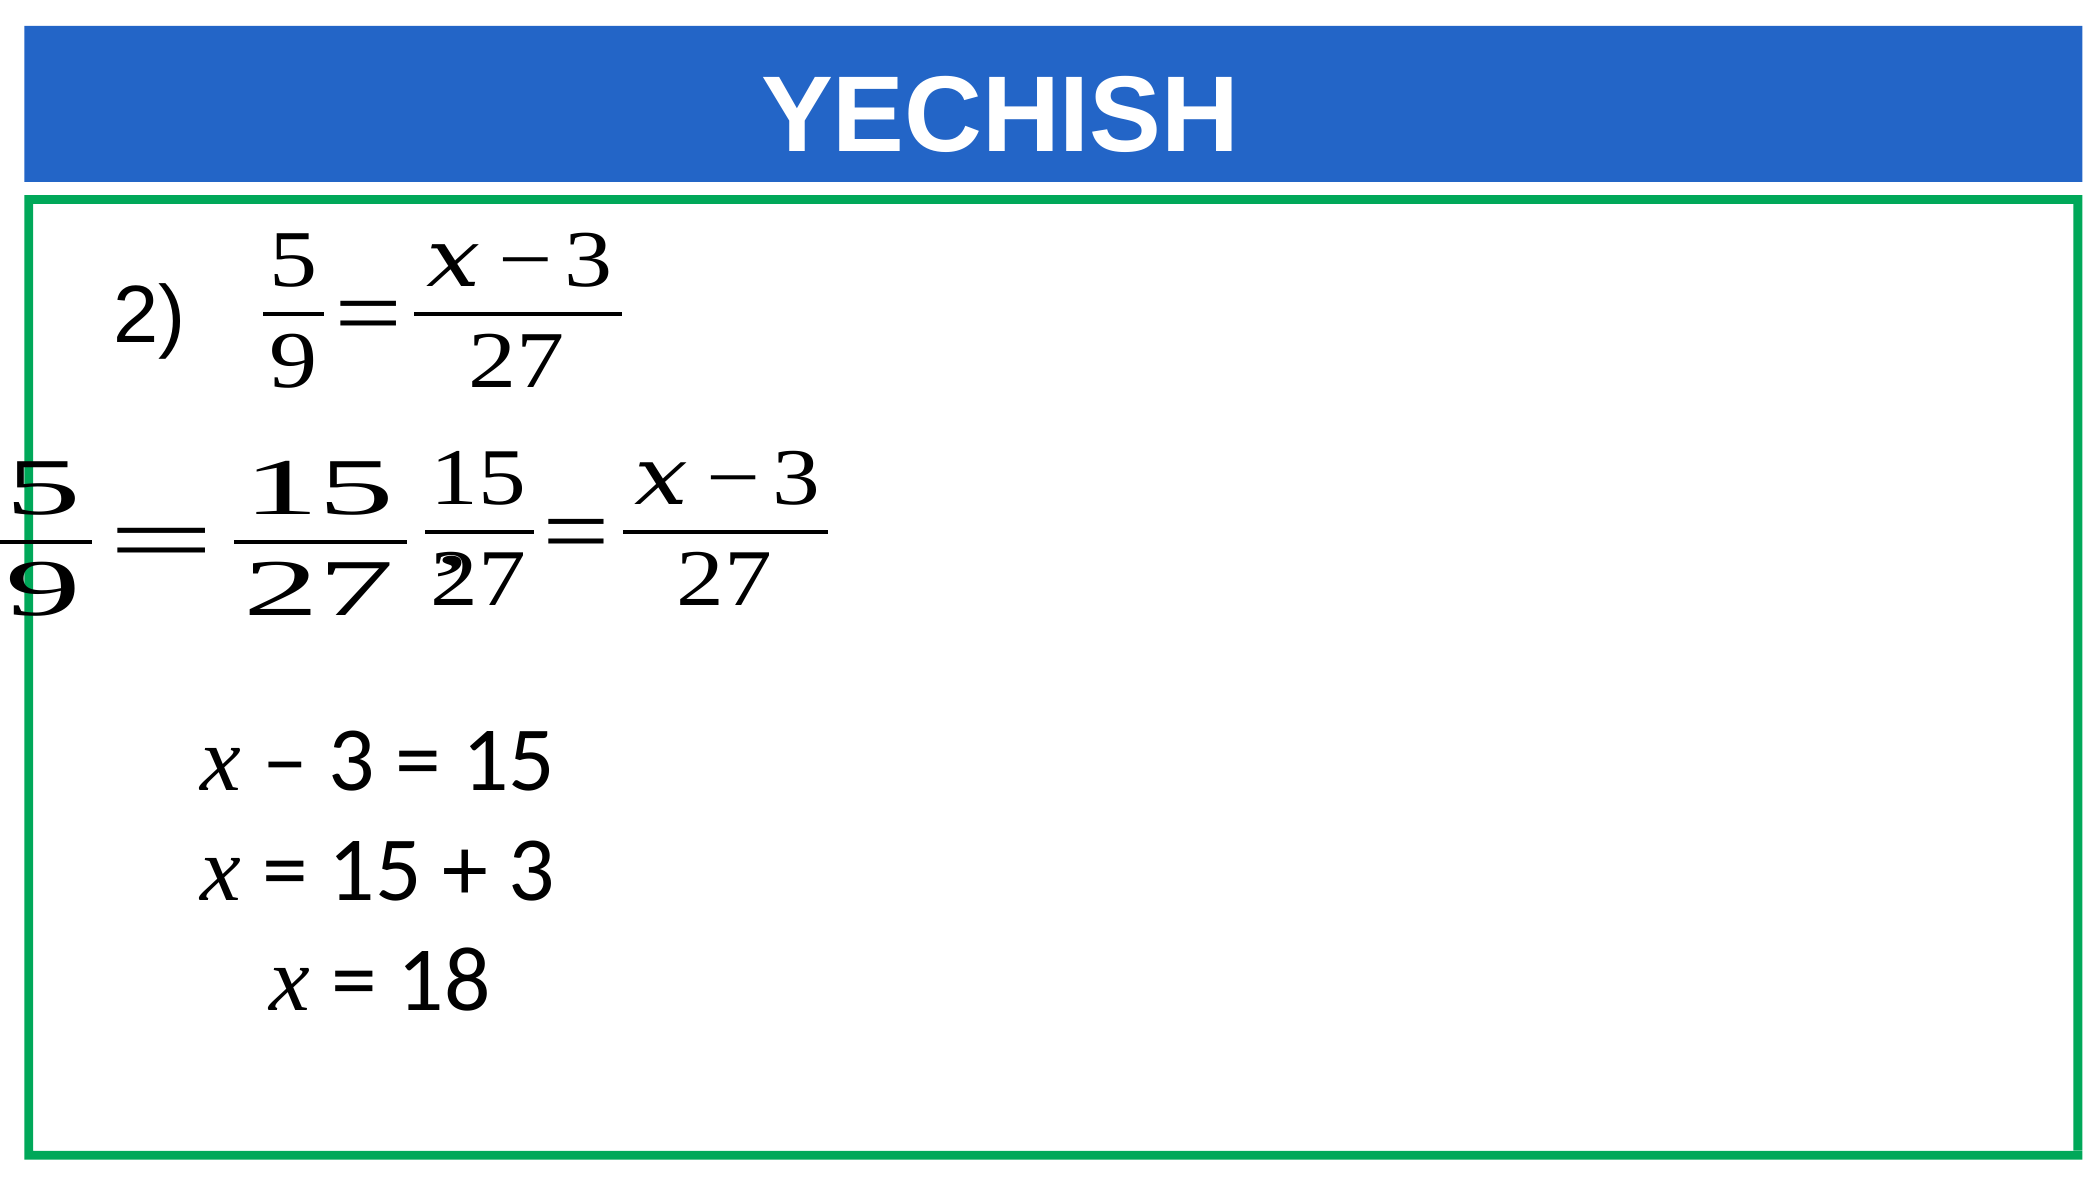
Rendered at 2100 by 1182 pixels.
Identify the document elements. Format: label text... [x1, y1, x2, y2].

text_box 2) [98, 253, 229, 366]
text_box x – 3 = 15 x = 15 + 3 x = 18 [186, 691, 757, 1037]
title YECHISH [524, 43, 1477, 242]
